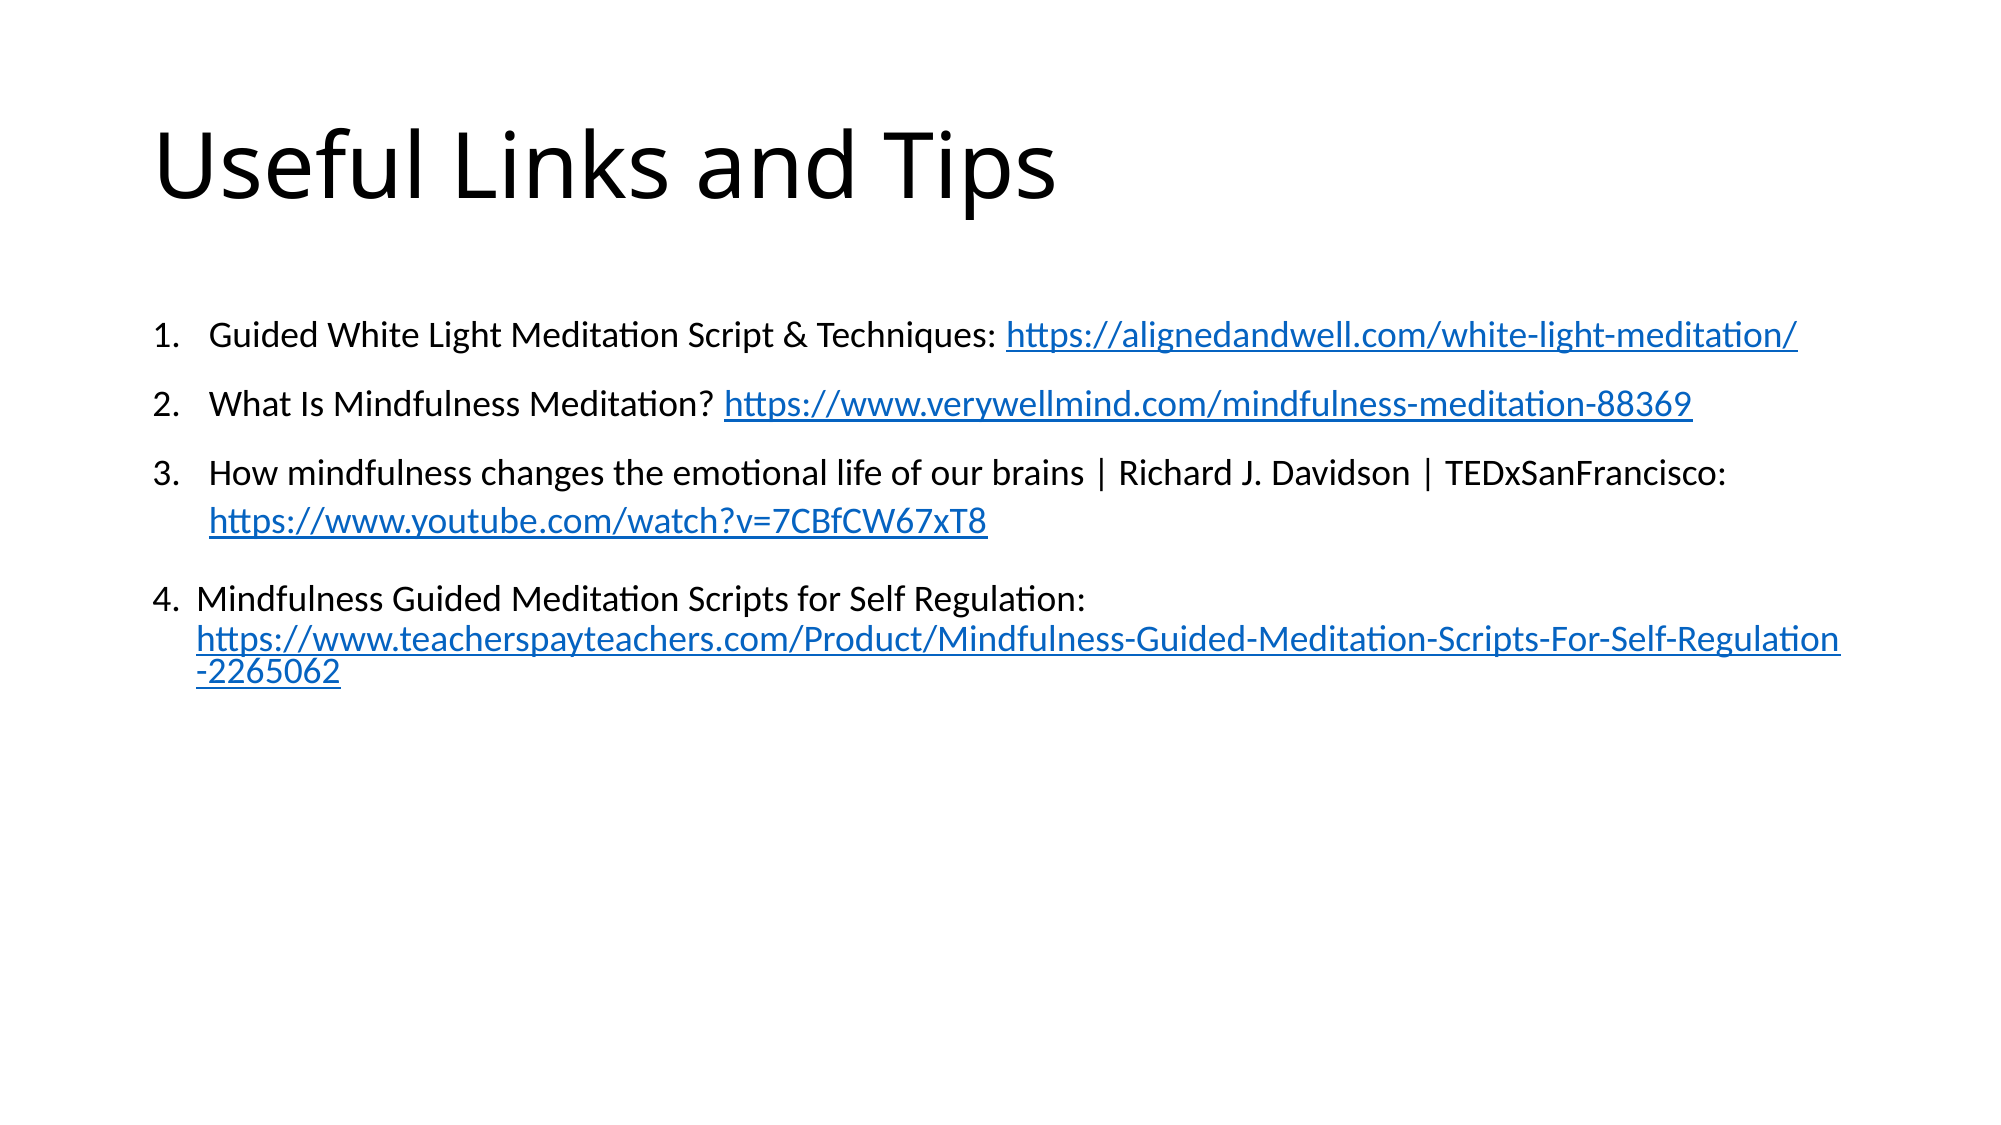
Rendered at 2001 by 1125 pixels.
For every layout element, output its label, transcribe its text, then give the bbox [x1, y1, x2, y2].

list Guided White Light Meditation Script & Techniques: https://alignedandwell.com/white-light-meditation/ What Is Mindfulness Meditation? https://www.verywellmind.com/mindfulness-meditation-88369 How mindfulness changes the emotional life of our brains | Richard J. Davidson | TEDxSanFrancisco: https://www.youtube.com/watch?v=7CBfCW67xT8 Mindfulness Guided Meditation Scripts for Self Regulation: https://www.teacherspayteachers.com/Product/Mindfulness-Guided-Meditation-Scripts-For-Self-Regulation-2265062 [137, 299, 1863, 1014]
title Useful Links and Tips [137, 59, 1863, 278]
